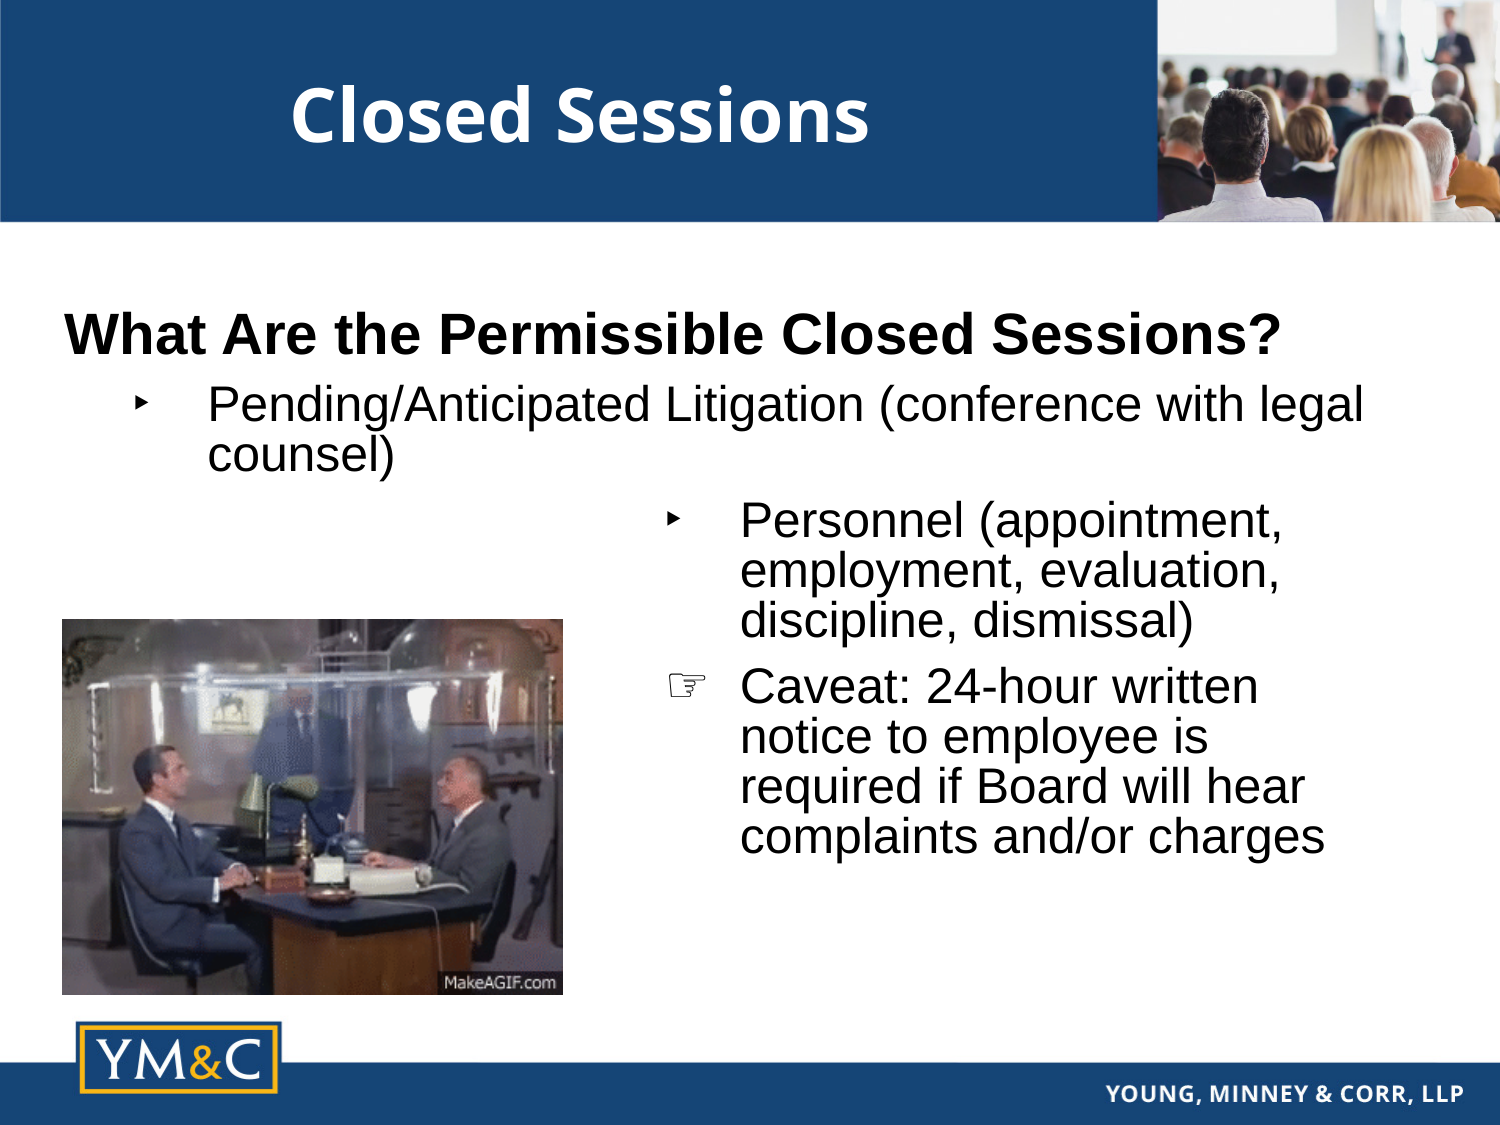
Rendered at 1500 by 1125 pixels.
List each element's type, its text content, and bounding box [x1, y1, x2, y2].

title Closed Sessions [0, 0, 1162, 225]
text_box What Are the Permissible Closed Sessions? Pending/Anticipated Litigation (conference with legal counsel) Personnel (appointment, employment, evaluation, discipline, dismissal) Caveat: 24-hour written notice to employee is required if Board will hear complaints and/or charges [50, 275, 1417, 1045]
picture [0, 0, 1500, 1125]
